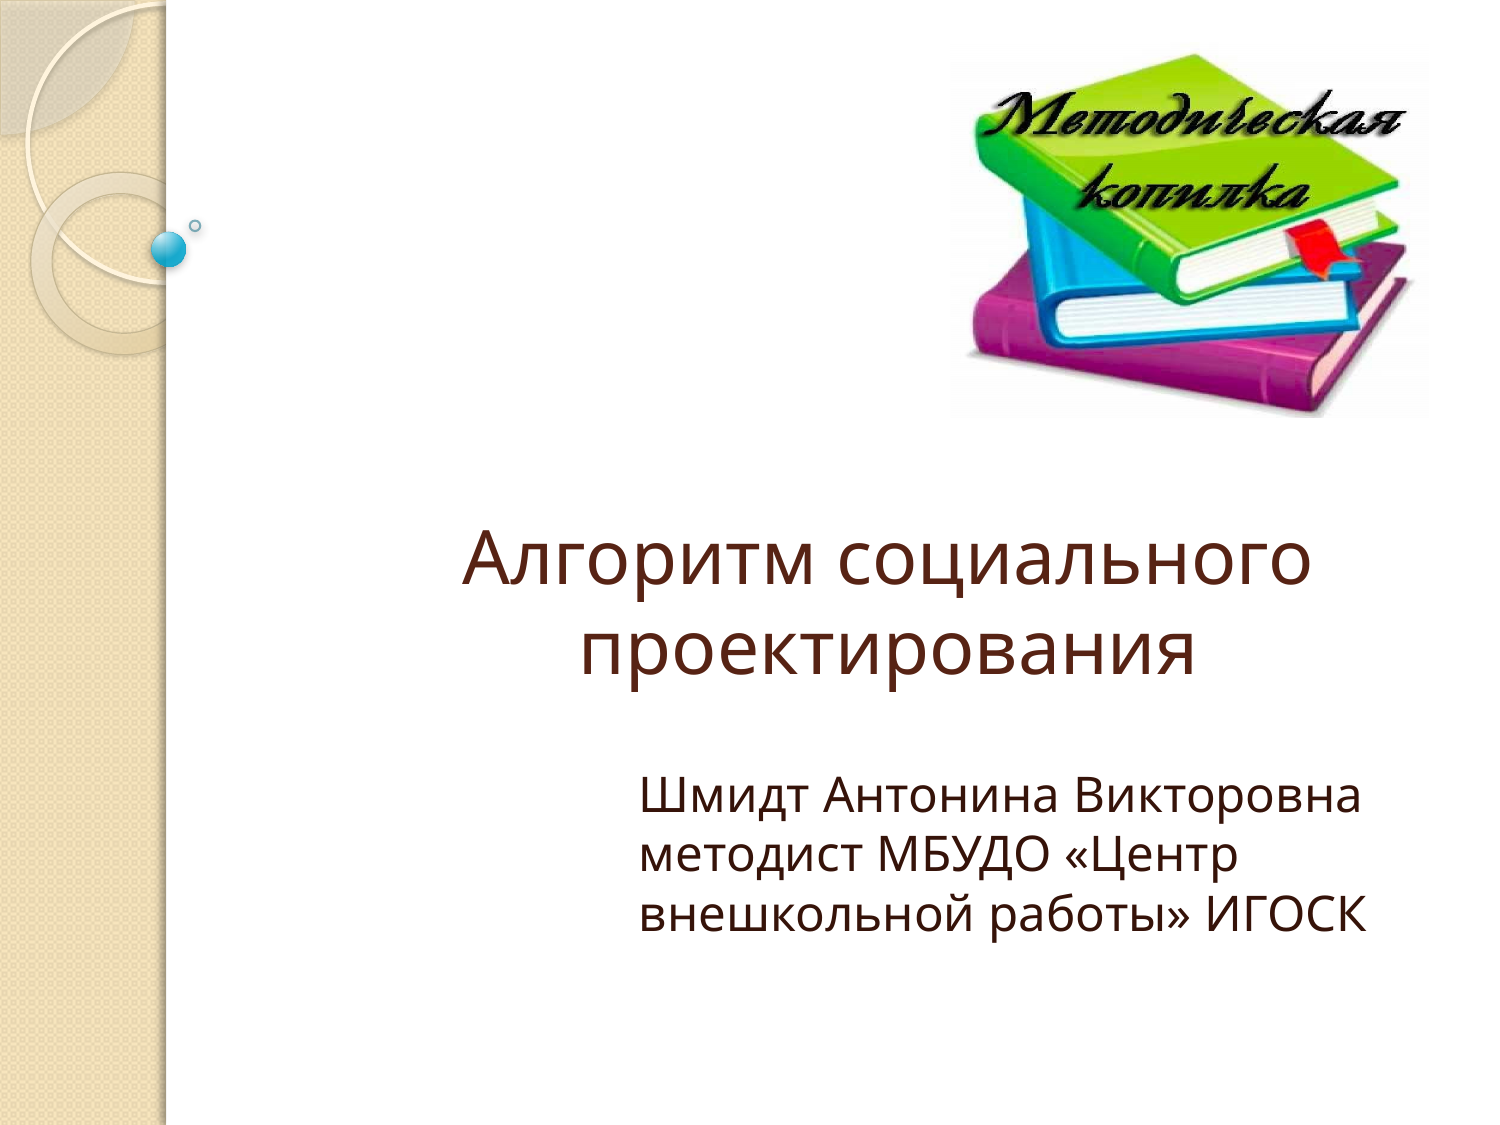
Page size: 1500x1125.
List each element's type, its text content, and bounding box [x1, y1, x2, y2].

title Алгоритм социального проектирования [383, 456, 1394, 698]
picture [950, 42, 1430, 419]
subtitle Шмидт Антонина Викторовна методист МБУДО «Центр внешкольной работы» ИГОСК [620, 763, 1394, 976]
